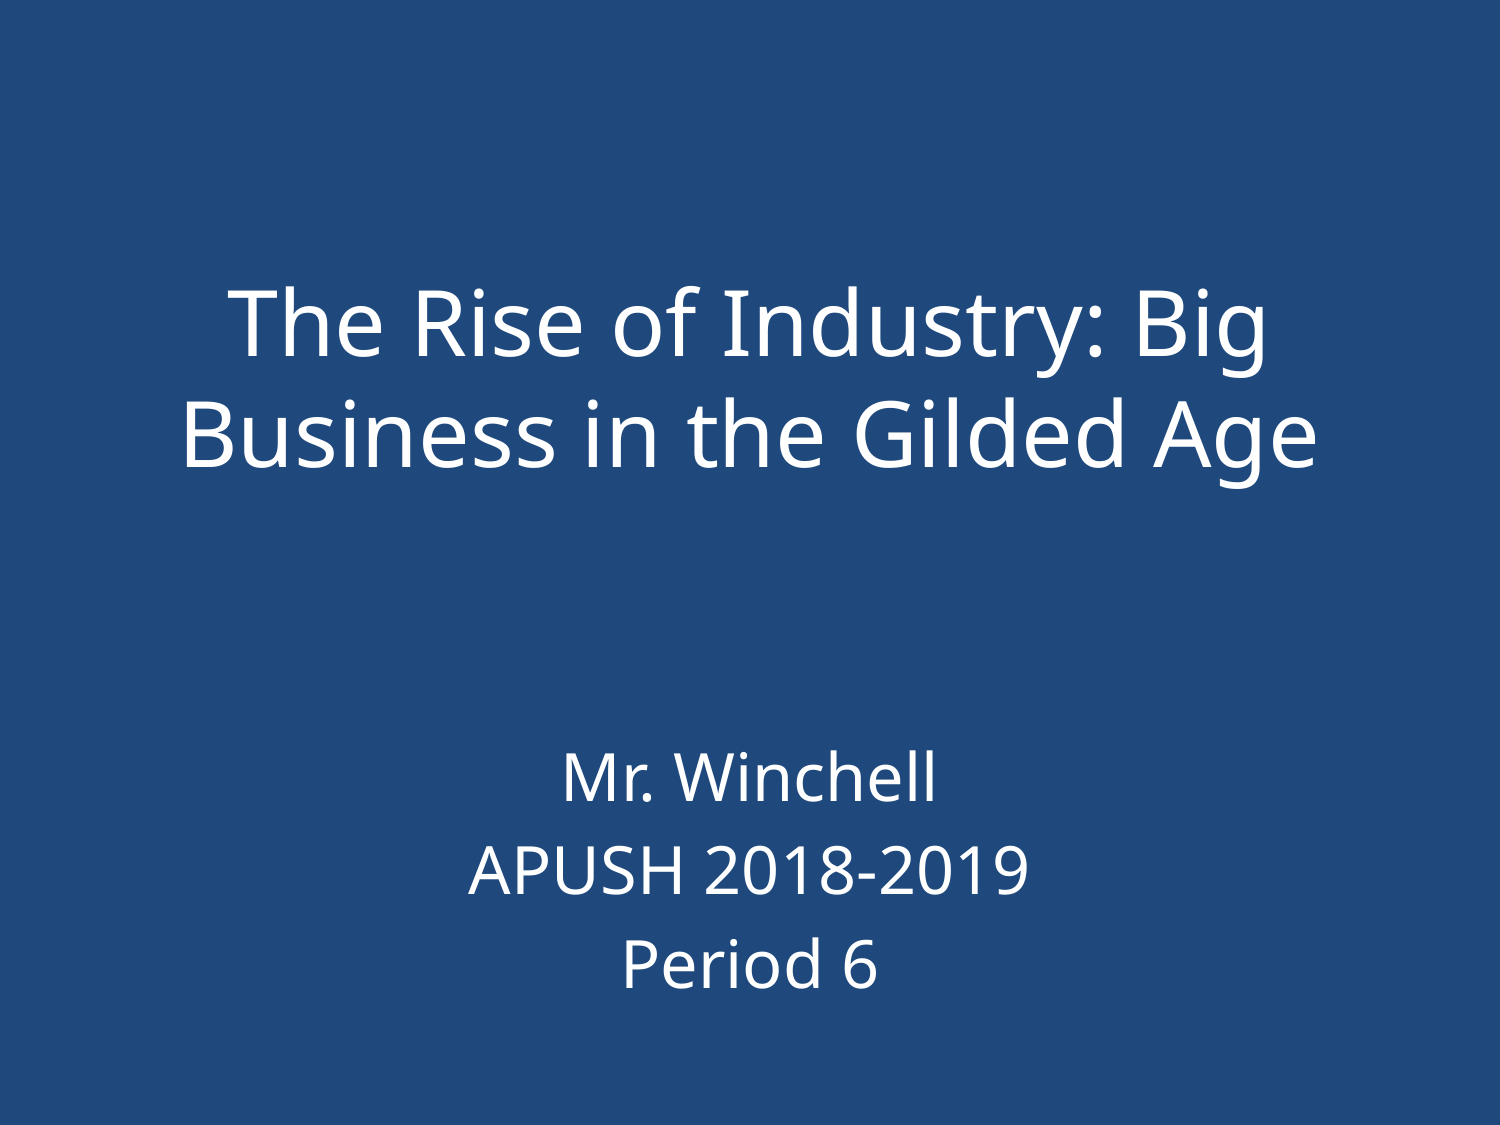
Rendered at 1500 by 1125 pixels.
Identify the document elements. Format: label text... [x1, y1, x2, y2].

subtitle Mr. Winchell APUSH 2018-2019 Period 6 [225, 727, 1275, 1051]
title The Rise of Industry: Big Business in the Gilded Age [112, 116, 1388, 634]
